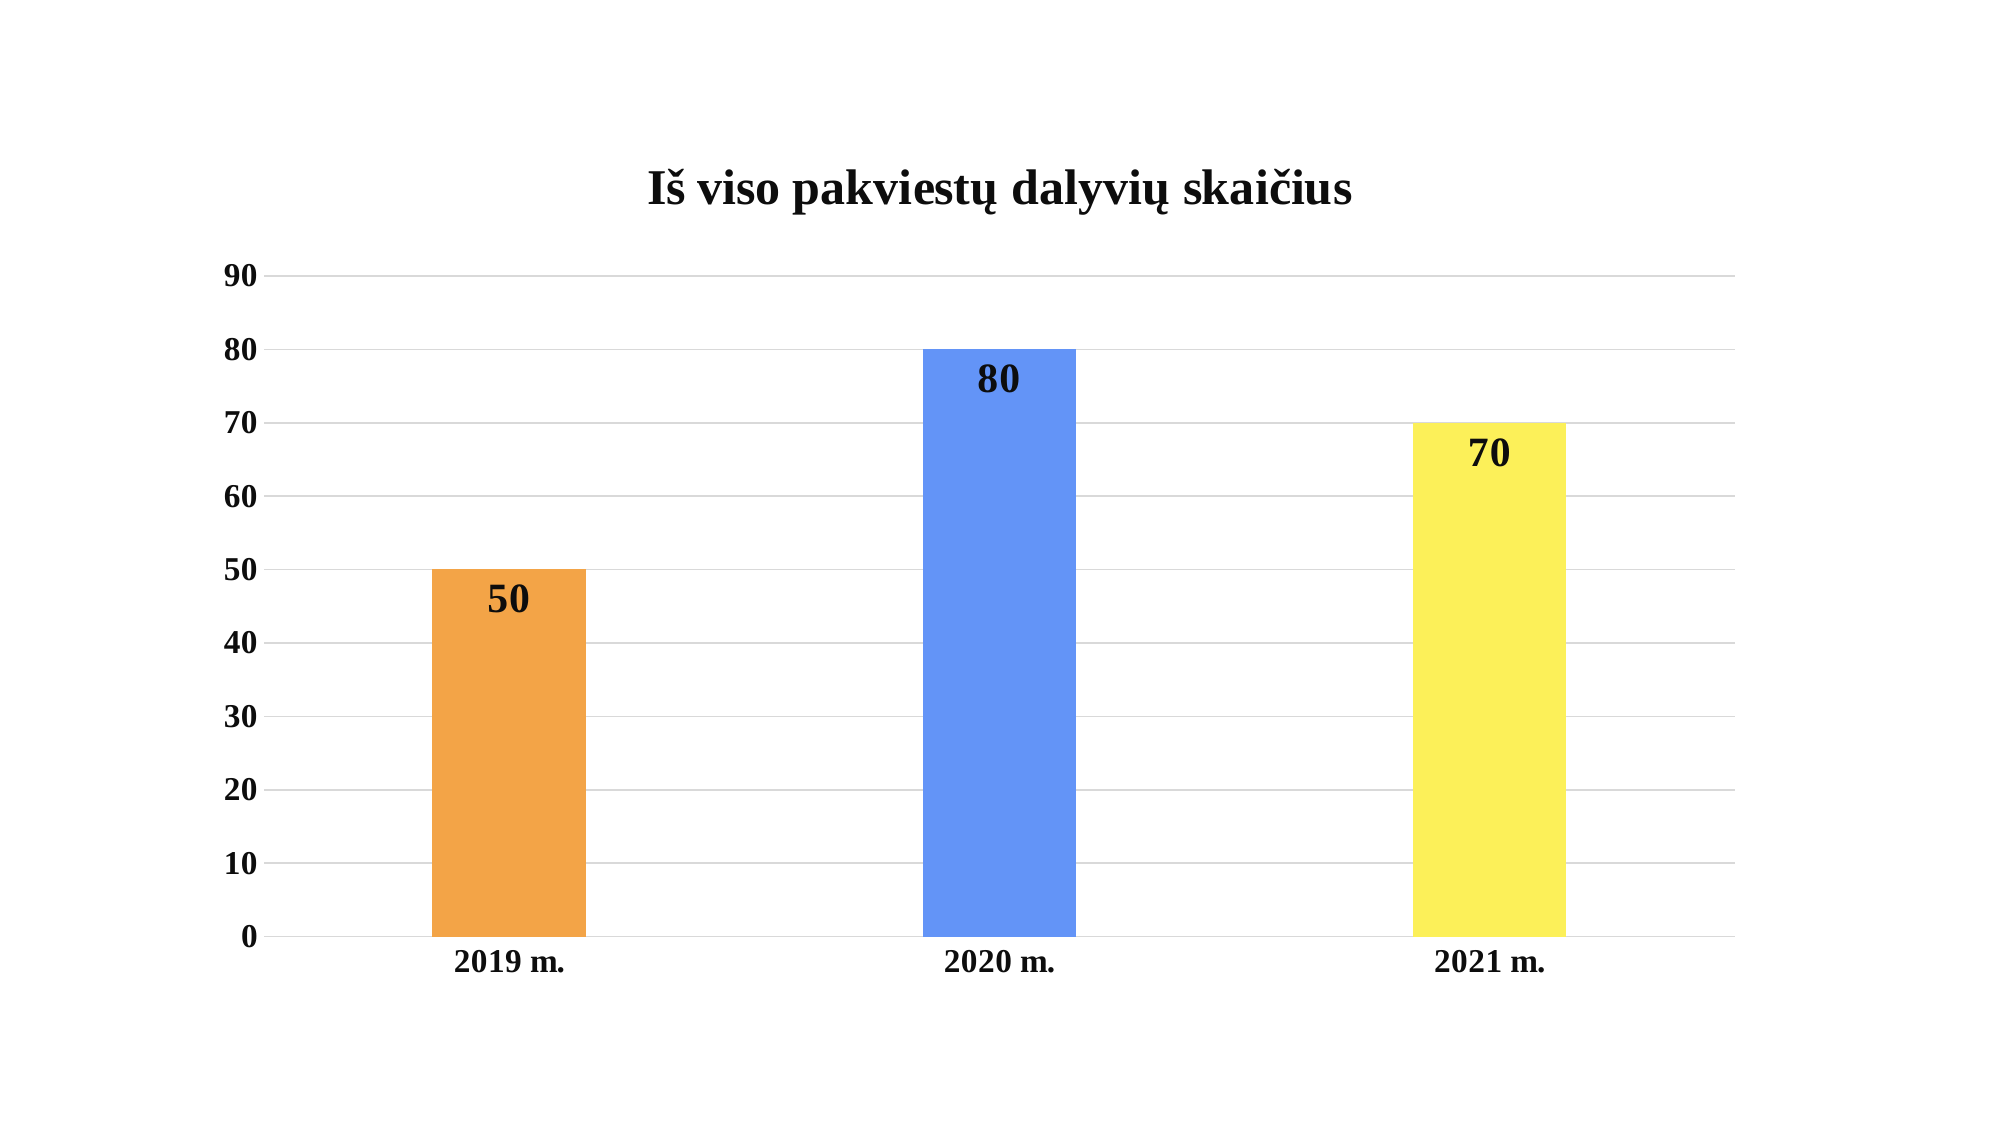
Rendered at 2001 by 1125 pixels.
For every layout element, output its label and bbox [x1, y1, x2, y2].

chart [119, 117, 1881, 1007]
